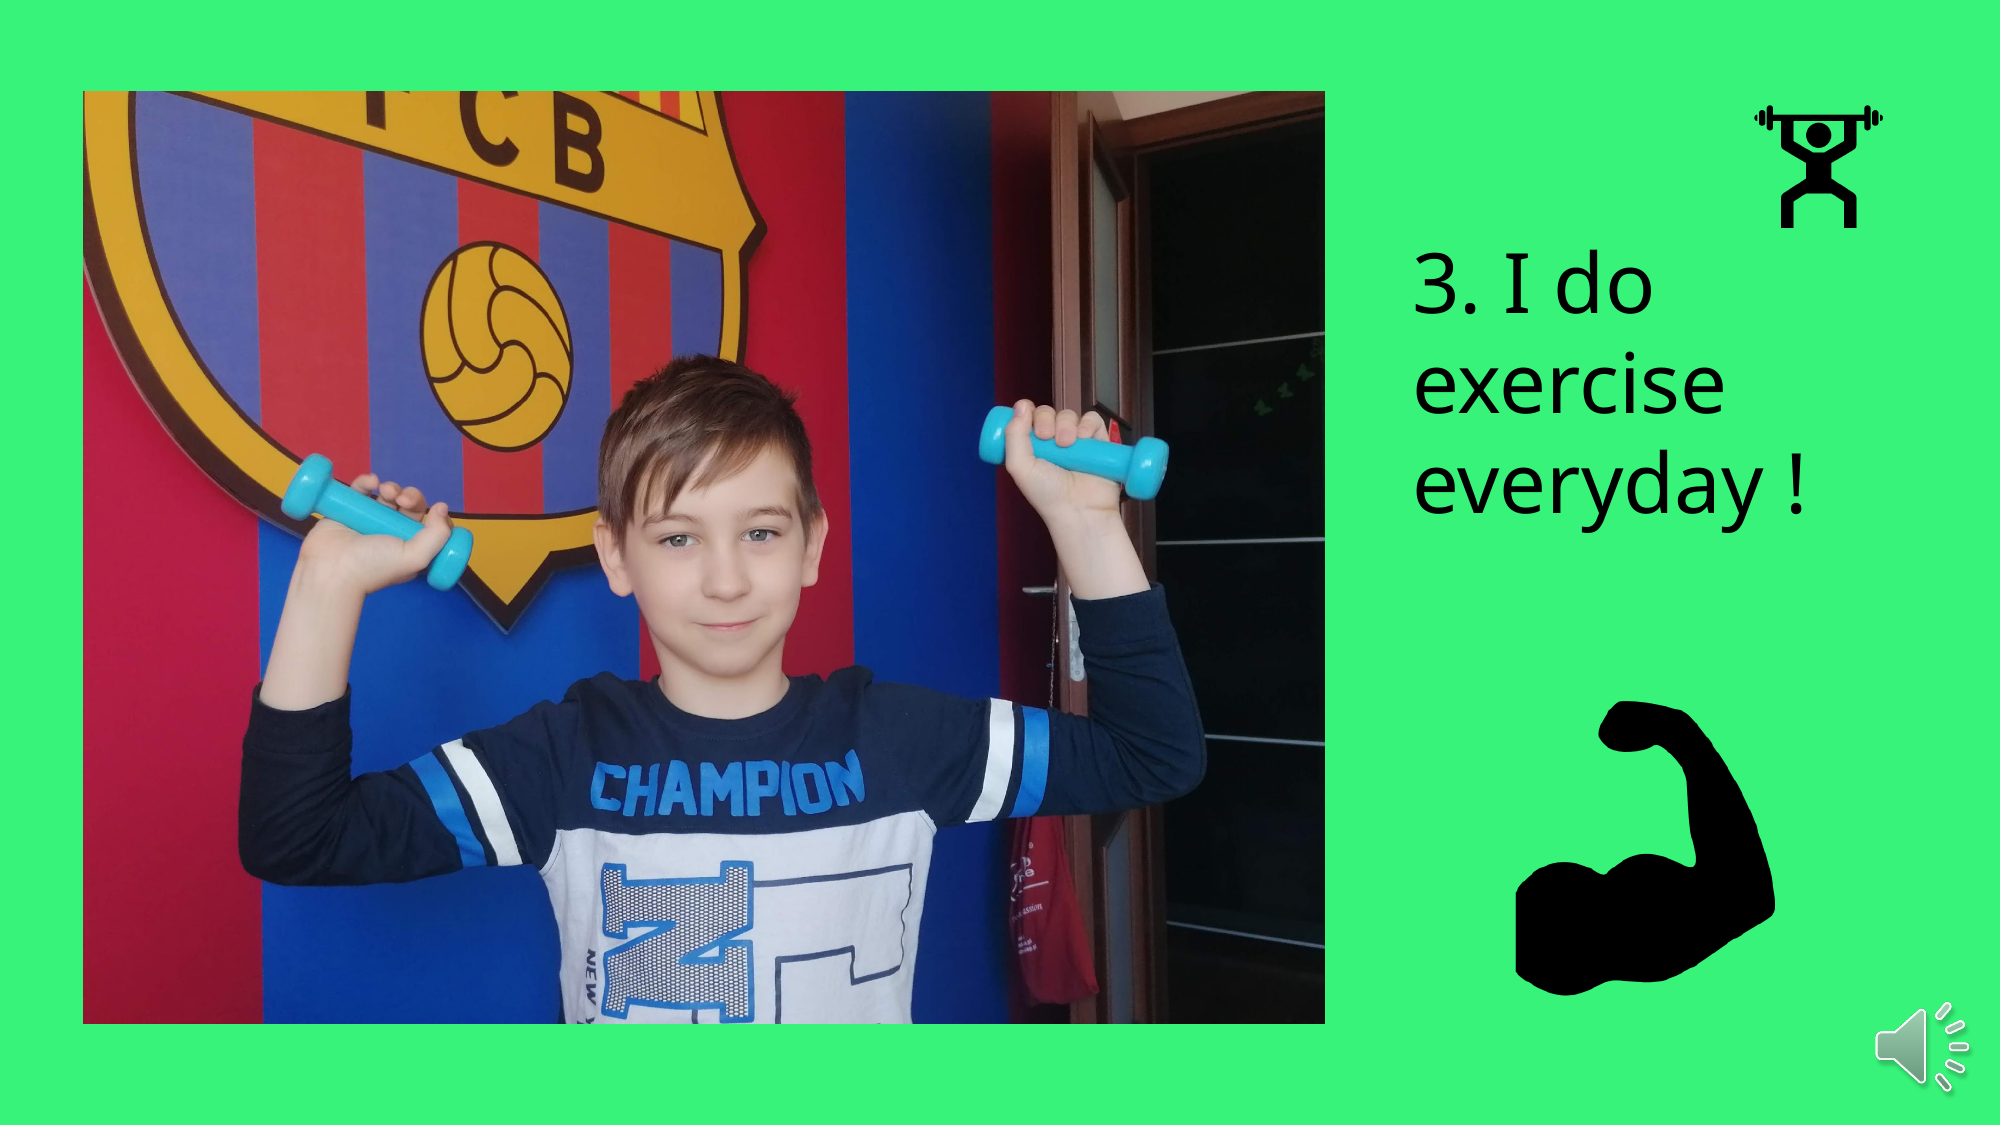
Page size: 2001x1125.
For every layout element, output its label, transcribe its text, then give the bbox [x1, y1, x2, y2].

picture [1457, 666, 1819, 1025]
picture [1743, 90, 1894, 242]
picture [83, 91, 1325, 1024]
text_box 3. I do exercise everyday ! [1397, 222, 1848, 632]
picture [1874, 999, 1976, 1101]
